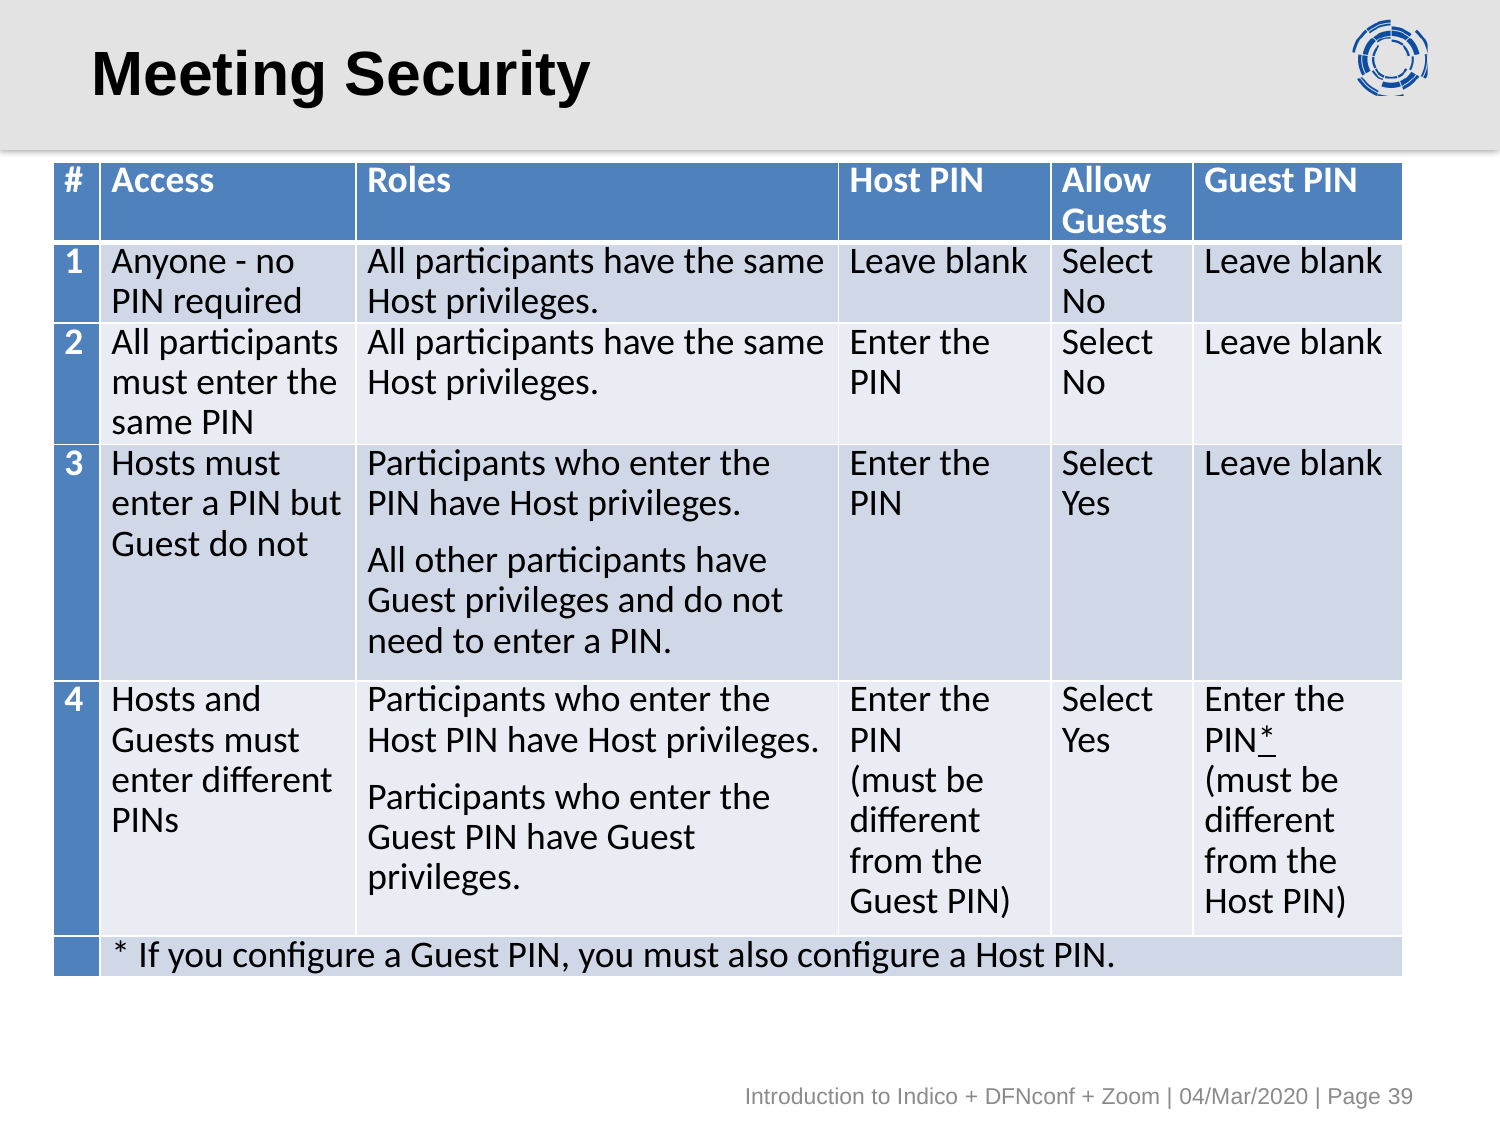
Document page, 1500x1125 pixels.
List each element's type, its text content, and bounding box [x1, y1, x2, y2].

table_cell Enter the PIN [839, 324, 1050, 444]
table_cell All participants must enter the same PIN [101, 324, 355, 444]
table_cell Enter the PIN (must be different from the Guest PIN) [839, 682, 1050, 935]
table_cell [54, 937, 99, 976]
table_cell Enter the PIN* (must be different from the Host PIN) [1194, 682, 1402, 935]
table_cell All participants have the same Host privileges. [357, 324, 838, 444]
table_cell Hosts and Guests must enter different PINs [101, 682, 355, 935]
table_cell 3 [54, 445, 99, 680]
table_header Roles [357, 163, 838, 240]
table_cell All participants have the same Host privileges. [357, 245, 838, 322]
footer Introduction to Indico + DFNconf + Zoom | 04/Mar/2020 | Page 39 [76, 1073, 1429, 1118]
table_cell Select Yes [1052, 445, 1192, 680]
table_header Host PIN [839, 163, 1050, 240]
table_header Access [101, 163, 355, 240]
table_cell Select No [1052, 324, 1192, 444]
table_cell Leave blank [1194, 324, 1402, 444]
table_cell Select Yes [1052, 682, 1192, 935]
table_cell Select No [1052, 245, 1192, 322]
table_cell Hosts must enter a PIN but Guest do not [101, 445, 355, 680]
table_cell 1 [54, 245, 99, 322]
table_cell Leave blank [839, 245, 1050, 322]
table_header Guest PIN [1194, 163, 1402, 240]
table_cell 2 [54, 324, 99, 444]
table_cell Leave blank [1194, 445, 1402, 680]
title Meeting Security [76, 37, 1315, 113]
table_header Allow Guests [1052, 163, 1192, 240]
table_cell Participants who enter the PIN have Host privileges. All other participants have Guest privileges and do not need to enter a PIN. [357, 445, 838, 680]
table_cell Anyone - no PIN required [101, 245, 355, 322]
table_cell 4 [54, 682, 99, 935]
table_cell * If you configure a Guest PIN, you must also configure a Host PIN. [101, 937, 1402, 976]
table_header # [54, 163, 99, 240]
table_cell Participants who enter the Host PIN have Host privileges. Participants who enter the Guest PIN have Guest privileges. [357, 682, 838, 935]
table_cell Enter the PIN [839, 445, 1050, 680]
table_cell Leave blank [1194, 245, 1402, 322]
